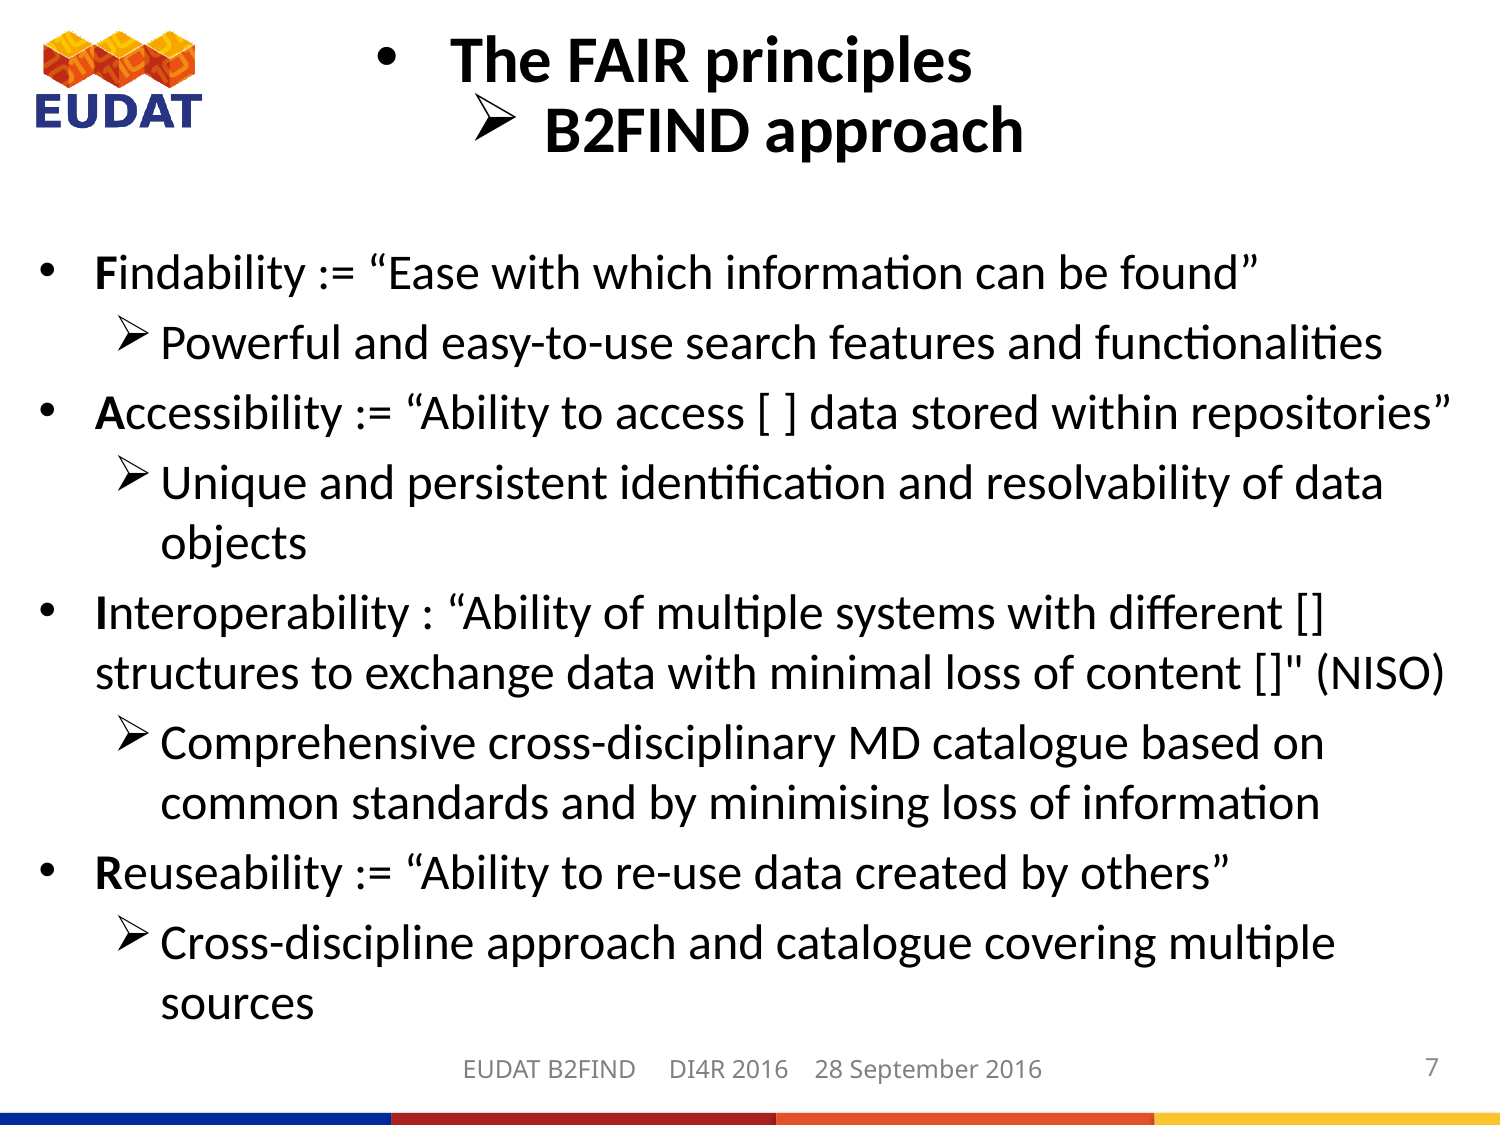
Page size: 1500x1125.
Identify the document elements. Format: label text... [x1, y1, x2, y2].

list Findability := “Ease with which information can be found” Powerful and easy-to-use search features and functionalities Accessibility := “Ability to access [ ] data stored within repositories” Unique and persistent identification and resolvability of data objects Interoperability : “Ability of multiple systems with different [] structures to exchange data with minimal loss of content []" (NISO) Comprehensive cross-disciplinary MD catalogue based on common standards and by minimising loss of information Reuseability := “Ability to re-use data created by others” Cross-discipline approach and catalogue covering multiple sources [23, 231, 1477, 1106]
title The FAIR principles [360, 7, 998, 104]
text_box B2FIND approach [454, 78, 1093, 173]
picture [8, 0, 210, 161]
